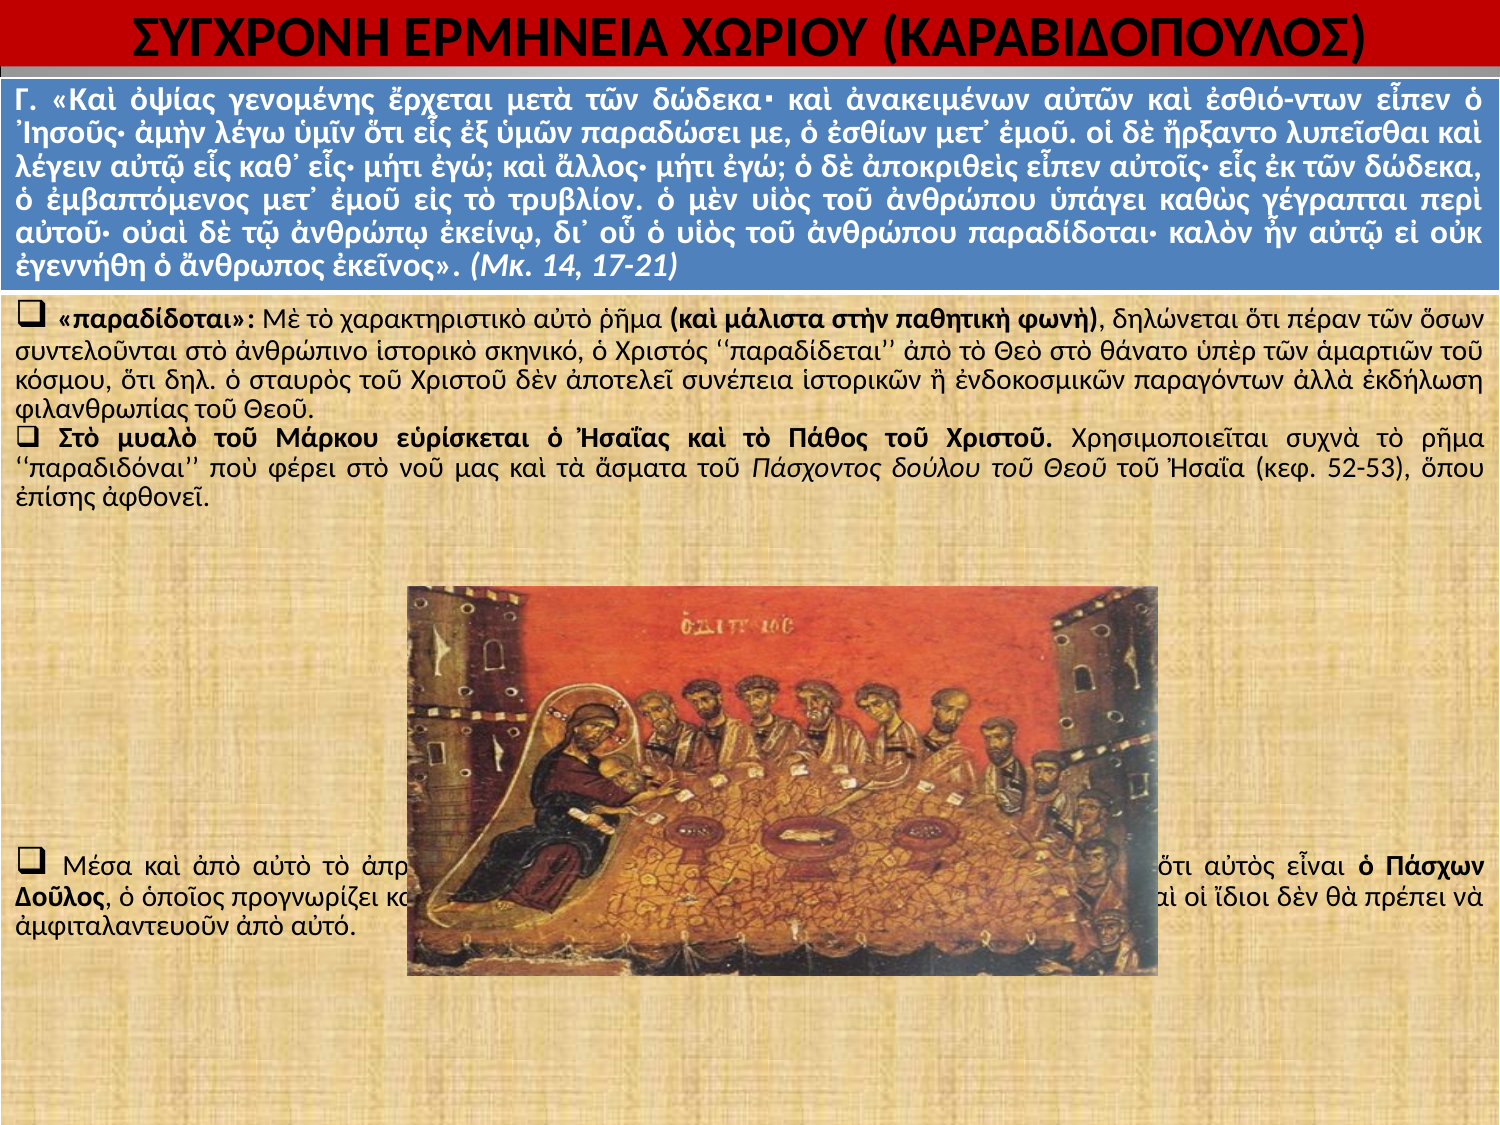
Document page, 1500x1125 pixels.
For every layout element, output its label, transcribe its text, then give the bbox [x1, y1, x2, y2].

table_header Γ. «Καὶ ὀψίας γενομένης ἔρχεται μετὰ τῶν δώδεκα∙ καὶ ἀνακειμένων αὐτῶν καὶ ἐσθιό-ντων εἶπεν ὁ ᾿Ιησοῦς· ἀμὴν λέγω ὑμῖν ὅτι εἷς ἐξ ὑμῶν παραδώσει με, ὁ ἐσθίων μετ᾿ ἐμοῦ. οἱ δὲ ἤρξαντο λυπεῖσθαι καὶ λέγειν αὐτῷ εἷς καθ᾿ εἷς· μήτι ἐγώ; καὶ ἄλλος· μήτι ἐγώ; ὁ δὲ ἀποκριθεὶς εἶπεν αὐτοῖς· εἷς ἐκ τῶν δώδεκα, ὁ ἐμβαπτόμενος μετ᾿ ἐμοῦ εἰς τὸ τρυβλίον. ὁ μὲν υἱὸς τοῦ ἀνθρώπου ὑπάγει καθὼς γέγραπται περὶ αὐτοῦ· οὐαὶ δὲ τῷ ἀνθρώπῳ ἐκείνῳ, δι᾿ οὗ ὁ υἱὸς τοῦ ἀνθρώπου παραδίδοται· καλὸν ἦν αὐτῷ εἰ οὐκ ἐγεννήθη ὁ ἄνθρωπος ἐκεῖνος». (Μκ. 14, 17-21) [1, 79, 1499, 290]
picture [407, 585, 1158, 977]
title ΣΥΓΧΡΟΝΗ ΕΡΜΗΝΕΙΑ ΧΩΡΙΟΥ (ΚΑΡΑΒΙΔΟΠΟΥΛΟΣ) [0, 0, 1500, 67]
picture [0, 67, 1500, 77]
table_cell «παραδίδοται»: Μὲ τὸ χαρακτηριστικὸ αὐτὸ ῥῆμα (καὶ μάλιστα στὴν παθητικὴ φωνὴ), δηλώνεται ὅτι πέραν τῶν ὅσων συντελοῦνται στὸ ἀνθρώπινο ἱστορικὸ σκηνικό, ὁ Χριστός ‘‘παραδίδεται’’ ἀπὸ τὸ Θεὸ στὸ θάνατο ὑπὲρ τῶν ἁμαρτιῶν τοῦ κόσμου, ὅτι δηλ. ὁ σταυρὸς τοῦ Χριστοῦ δὲν ἀποτελεῖ συνέπεια ἱστορικῶν ἢ ἐνδοκοσμικῶν παραγόντων ἀλλὰ ἐκδήλωση φιλανθρωπίας τοῦ Θεοῦ. Στὸ μυαλὸ τοῦ Μάρκου εὑρίσκεται ὁ Ἠσαΐας καὶ τὸ Πάθος τοῦ Χριστοῦ. Χρησιμοποιεῖται συχνὰ τὸ ρῆμα ‘‘παραδιδόναι’’ ποὺ φέρει στὸ νοῦ μας καὶ τὰ ἄσματα τοῦ Πάσχοντος δούλου τοῦ Θεοῦ τοῦ Ἠσαΐα (κεφ. 52-53), ὅπου ἐπίσης ἀφθονεῖ. Μέσα καὶ ἀπὸ αὐτὸ τὸ ἀπροσδόκητο γεγονός, ἀλλὰ καὶ πρὸ τοῦ Πάθους, τοὺς δείχνει ὅτι αὐτὸς εἶναι ὁ Πάσχων Δοῦλος, ὁ ὁποῖος προγνωρίζει καὶ δὲν αἰφνιδιάζεται ἀπ’ ὅλα ὅσα πρόκειται νὰ συμβοῦν, ἄρα καὶ οἱ ἴδιοι δὲν θὰ πρέπει νὰ ἀμφιταλαντευοῦν ἀπὸ αὐτό. [1, 295, 1499, 1125]
